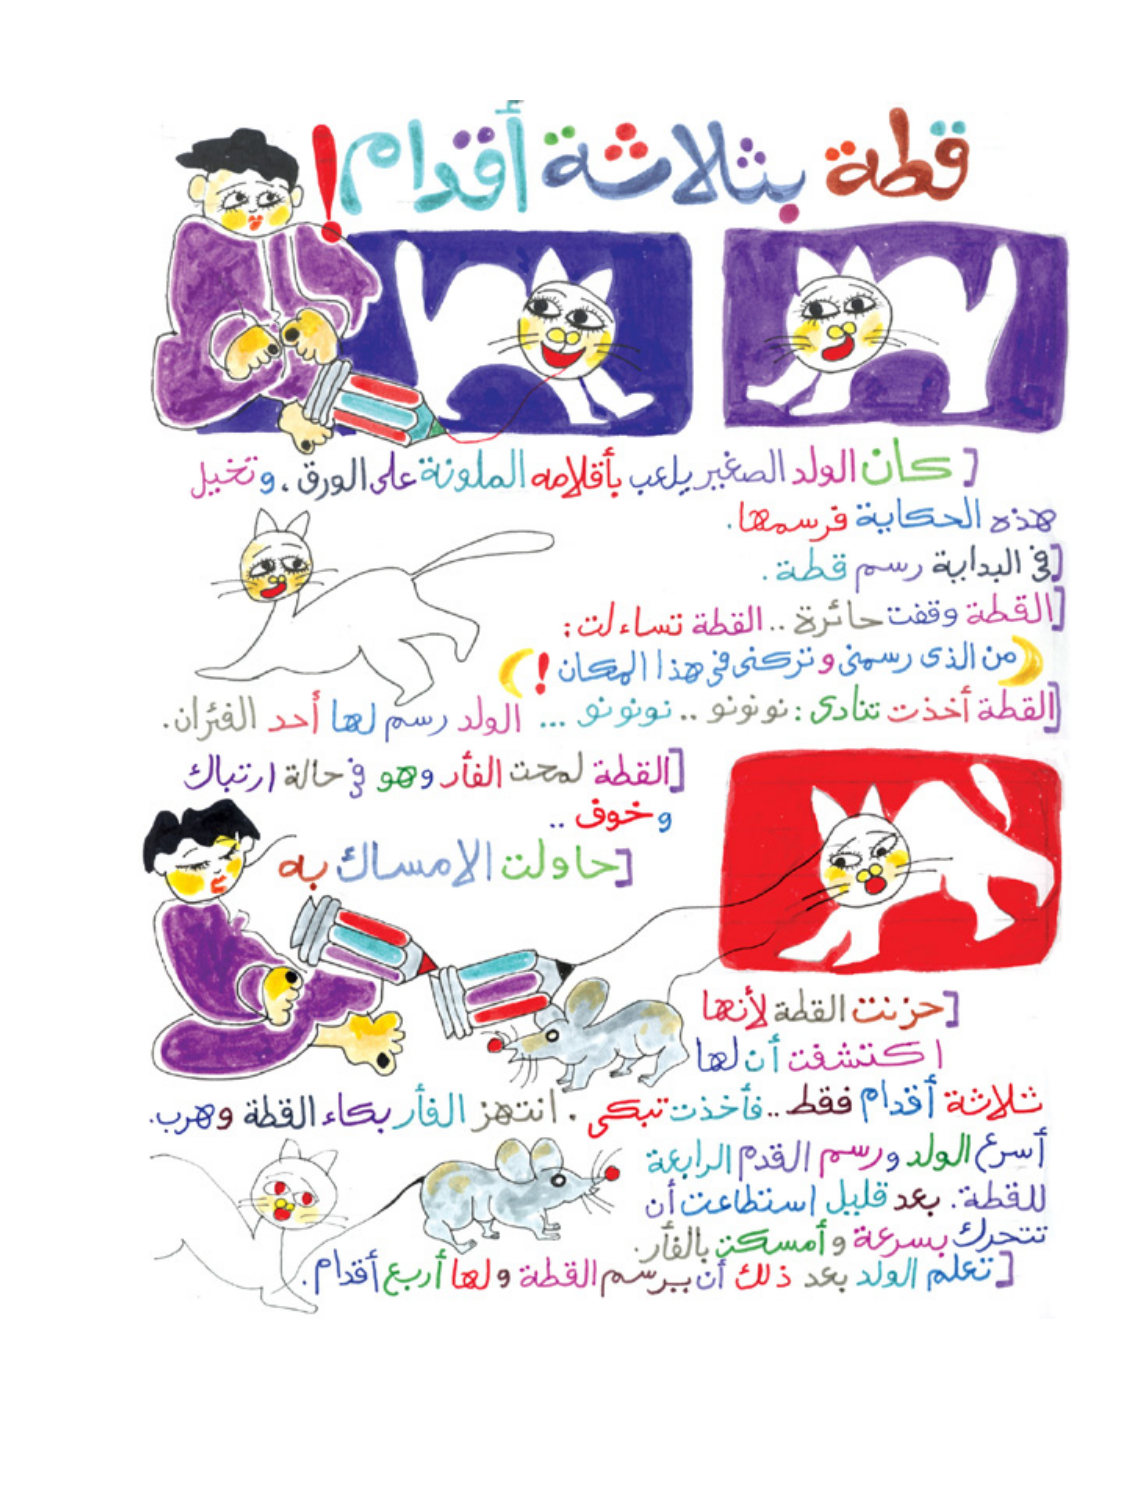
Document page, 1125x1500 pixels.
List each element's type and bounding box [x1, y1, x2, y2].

picture [136, 100, 1071, 1320]
